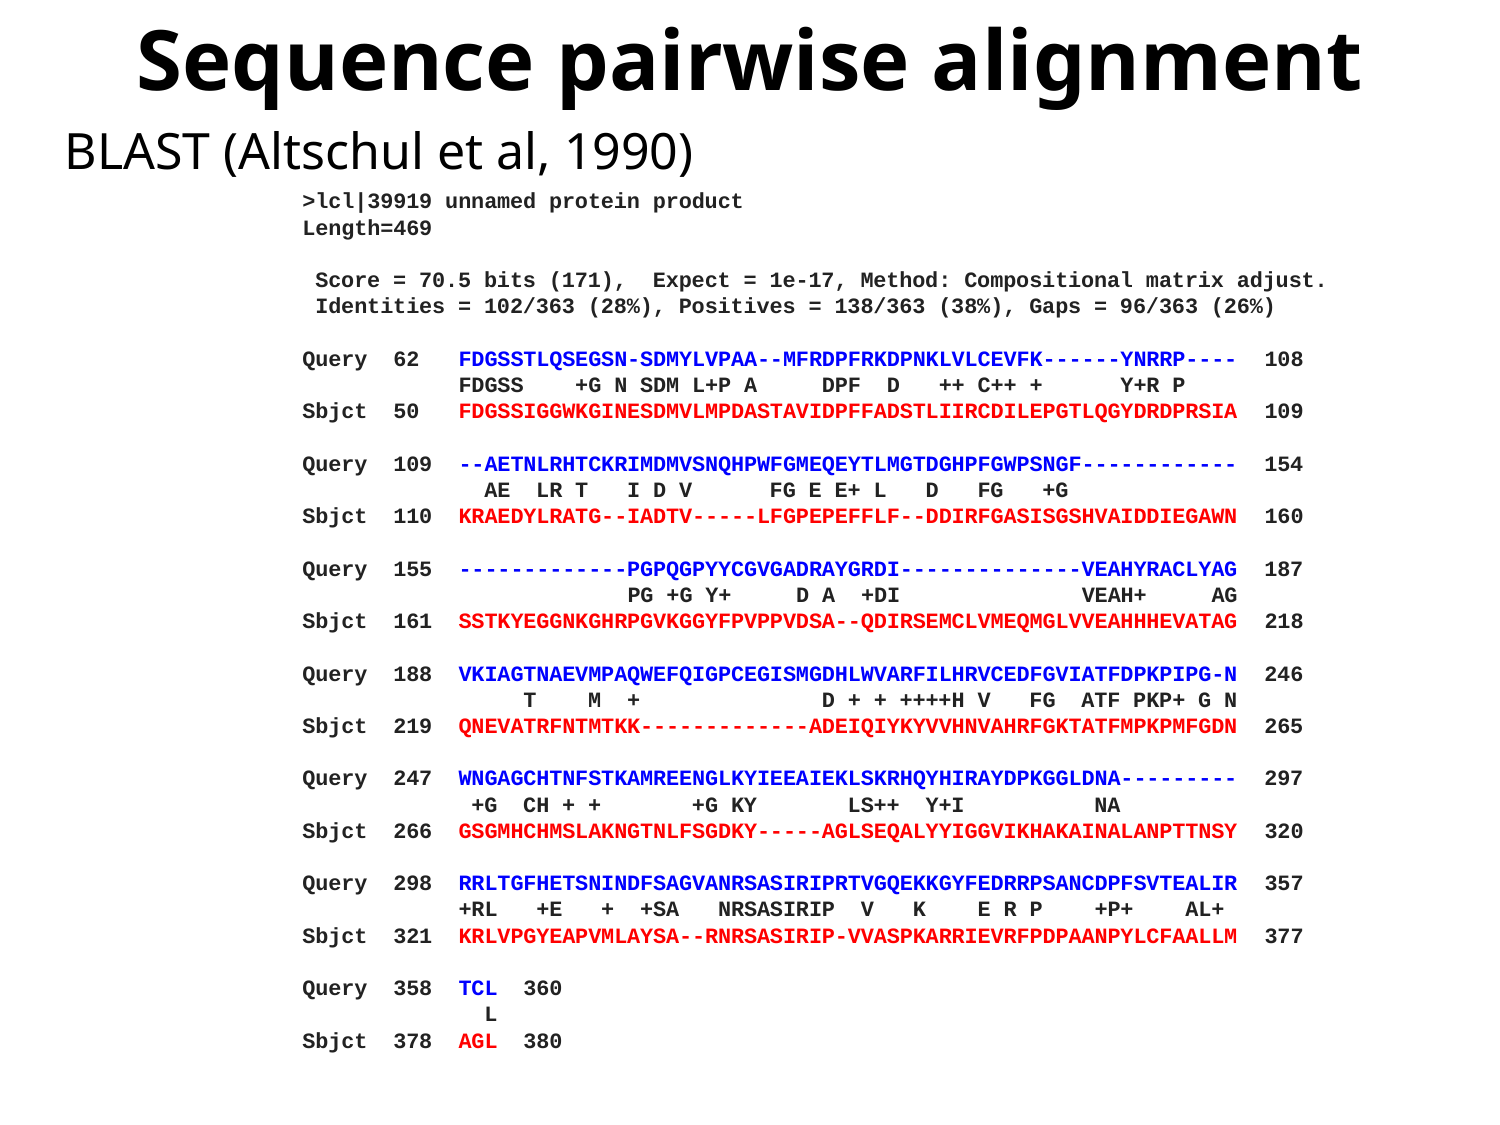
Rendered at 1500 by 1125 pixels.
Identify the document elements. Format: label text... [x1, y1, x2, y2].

text_box >lcl|39919 unnamed protein product Length=469 Score = 70.5 bits (171), Expect = 1e-17, Method: Compositional matrix adjust. Identities = 102/363 (28%), Positives = 138/363 (38%), Gaps = 96/363 (26%) Query 62 FDGSSTLQSEGSN-SDMYLVPAA--MFRDPFRKDPNKLVLCEVFK------YNRRP---- 108 FDGSS +G N SDM L+P A DPF D ++ C++ + Y+R P Sbjct 50 FDGSSIGGWKGINESDMVLMPDASTAVIDPFFADSTLIIRCDILEPGTLQGYDRDPRSIA 109 Query 109 --AETNLRHTCKRIMDMVSNQHPWFGMEQEYTLMGTDGHPFGWPSNGF------------ 154 AE LR T I D V FG E E+ L D FG +G Sbjct 110 KRAEDYLRATG--IADTV-----LFGPEPEFFLF--DDIRFGASISGSHVAIDDIEGAWN 160 Query 155 -------------PGPQGPYYCGVGADRAYGRDI--------------VEAHYRACLYAG 187 PG +G Y+ D A +DI VEAH+ AG Sbjct 161 SSTKYEGGNKGHRPGVKGGYFPVPPVDSA--QDIRSEMCLVMEQMGLVVEAHHHEVATAG 218 Query 188 VKIAGTNAEVMPAQWEFQIGPCEGISMGDHLWVARFILHRVCEDFGVIATFDPKPIPG-N 246 T M + D + + ++++H V FG ATF PKP+ G N Sbjct 219 QNEVATRFNTMTKK-------------ADEIQIYKYVVHNVAHRFGKTATFMPKPMFGDN 265 Query 247 WNGAGCHTNFSTKAMREENGLKYIEEAIEKLSKRHQYHIRAYDPKGGLDNA--------- 297 +G CH + + +G KY LS++ Y+I NA Sbjct 266 GSGMHCHMSLAKNGTNLFSGDKY-----AGLSEQALYYIGGVIKHAKAINALANPTTNSY 320 Query 298 RRLTGFHETSNINDFSAGVANRSASIRIPRTVGQEKKGYFEDRRPSANCDPFSVTEALIR 357 +RL +E + +SA NRSASIRIP V K E R P +P+ AL+ Sbjct 321 KRLVPGYEAPVMLAYSA--RNRSASIRIP-VVASPKARRIEVRFPDPAANPYLCFAALLM 377 Query 358 TCL 360 L Sbjct 378 AGL 380 [287, 179, 1413, 1120]
text_box BLAST (Altschul et al, 1990) [50, 115, 1425, 188]
text_box Sequence pairwise alignment [0, 0, 1500, 115]
